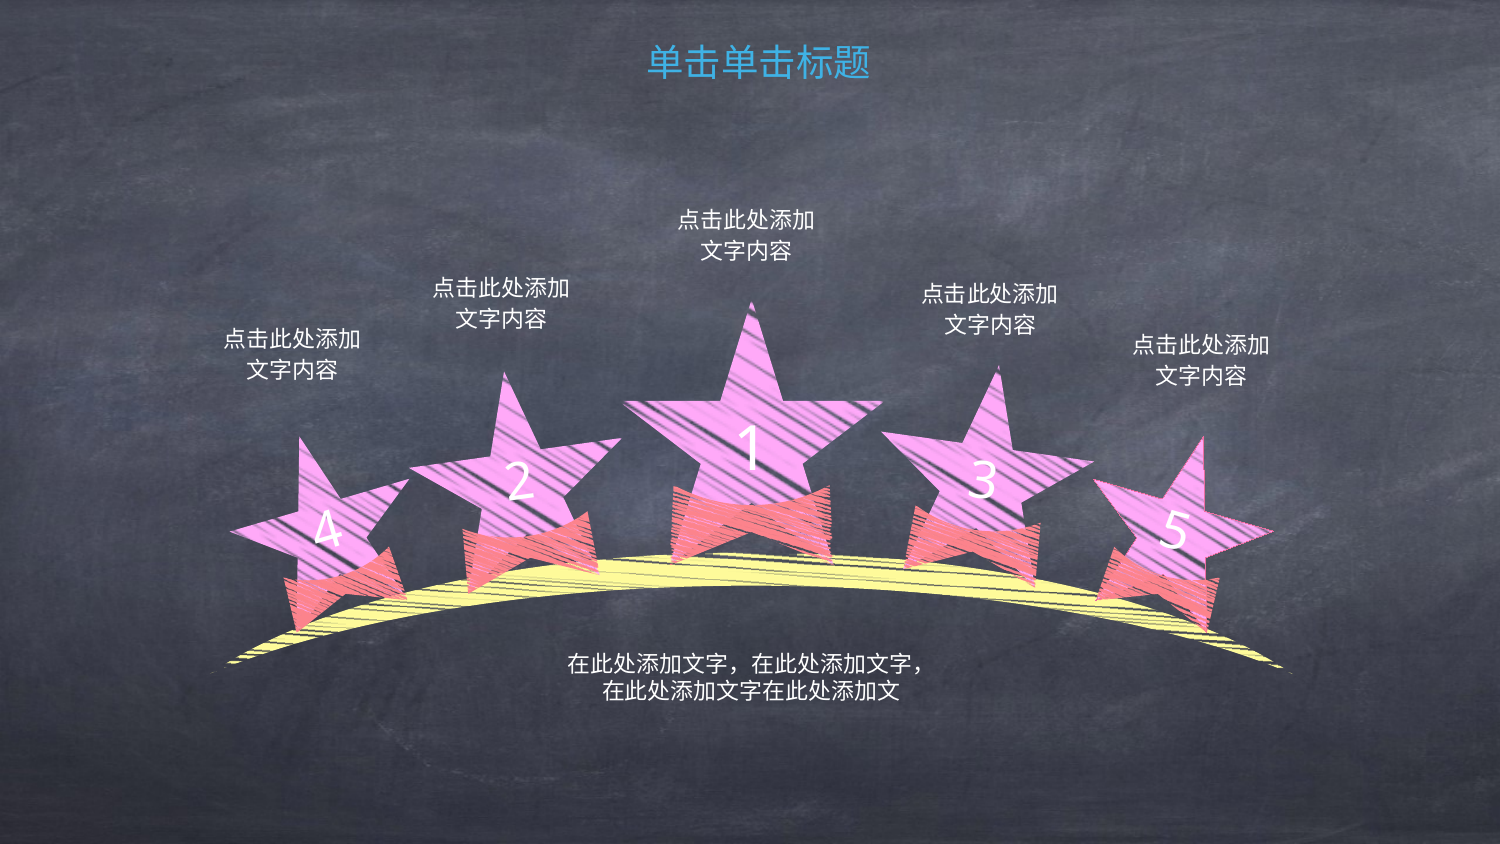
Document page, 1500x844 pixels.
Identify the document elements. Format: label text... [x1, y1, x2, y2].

picture [0, 0, 1500, 844]
text_box 单击单击标题 [608, 32, 909, 92]
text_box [176, 194, 1318, 741]
